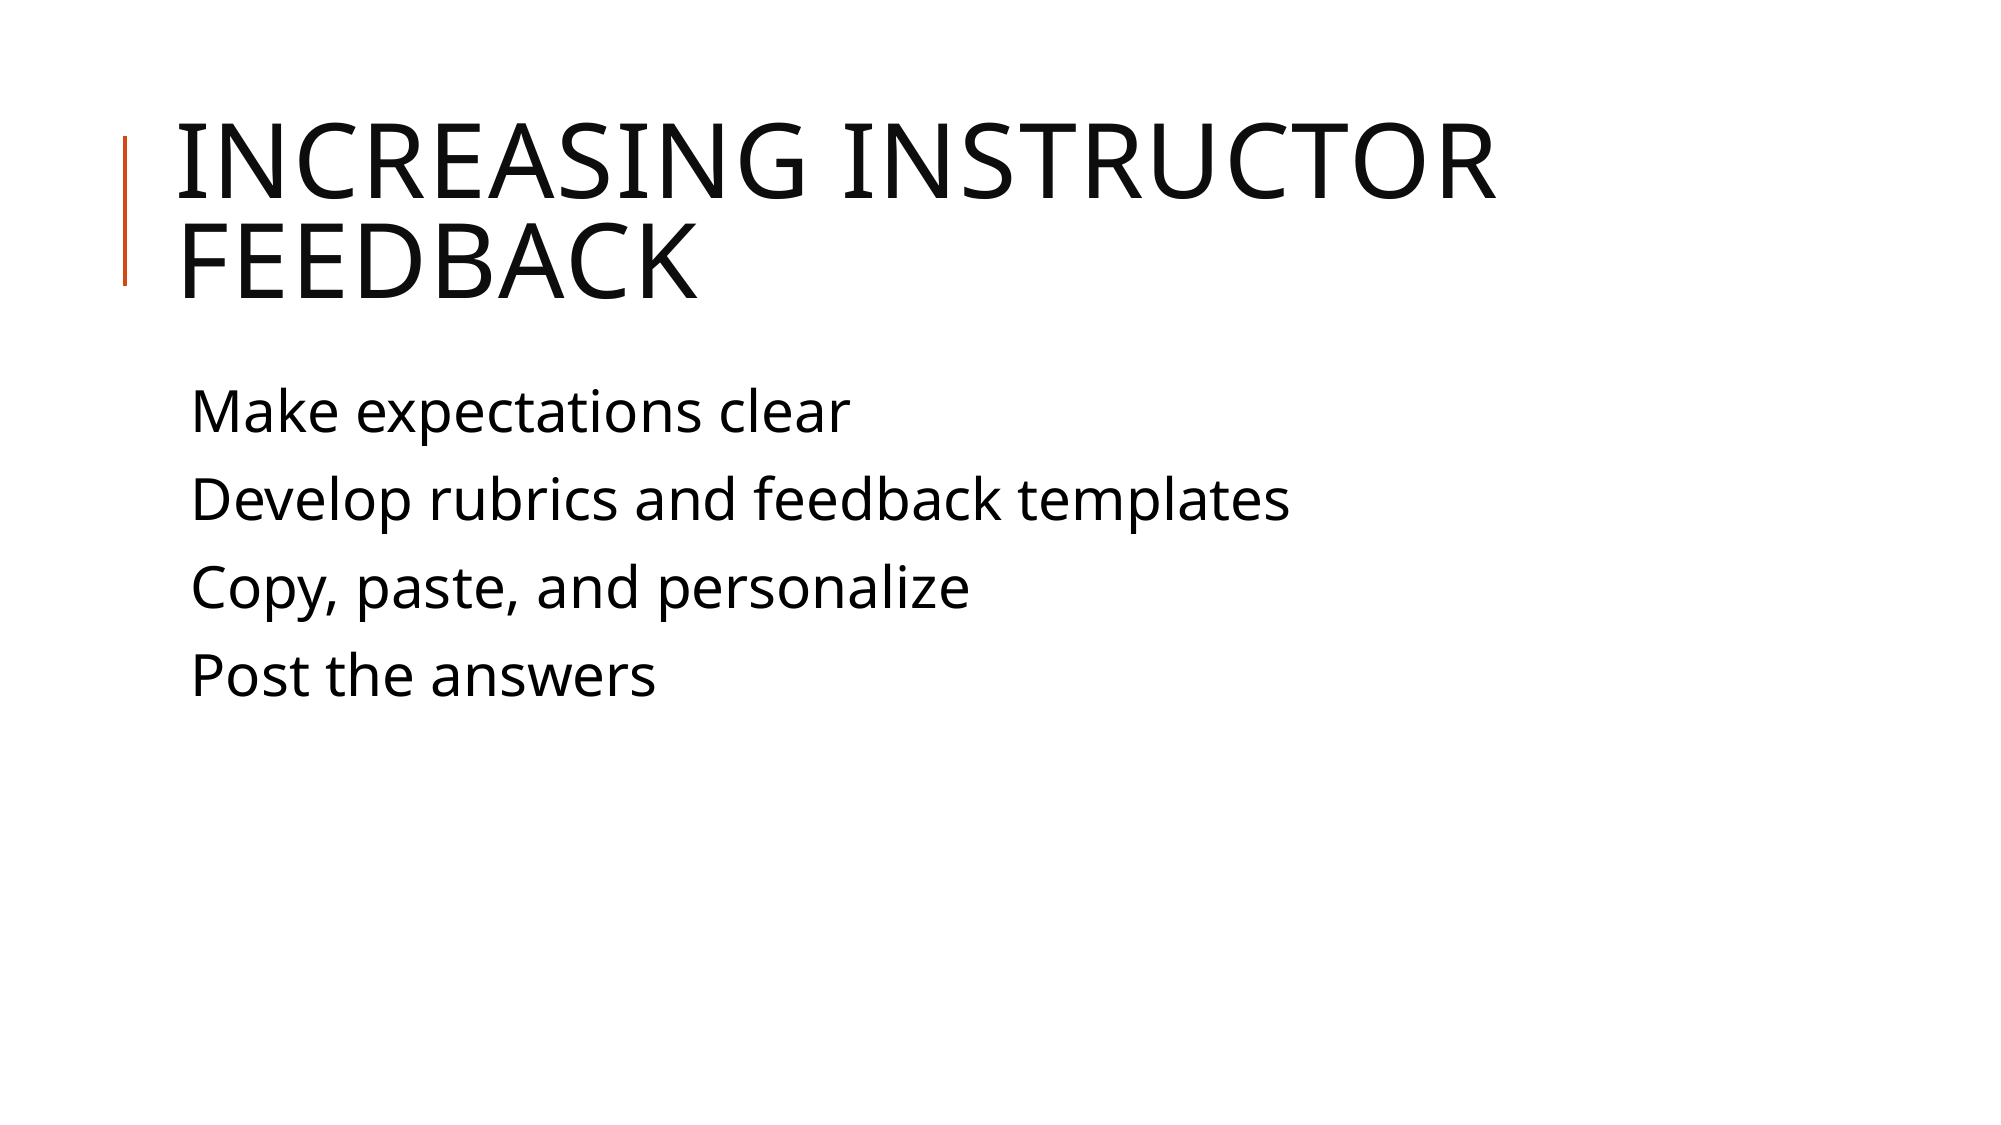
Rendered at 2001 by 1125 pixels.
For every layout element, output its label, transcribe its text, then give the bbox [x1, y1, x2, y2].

list Make expectations clear Develop rubrics and feedback templates Copy, paste, and personalize Post the answers [167, 374, 1763, 1036]
title Increasing instructor feedback [167, 95, 1763, 343]
